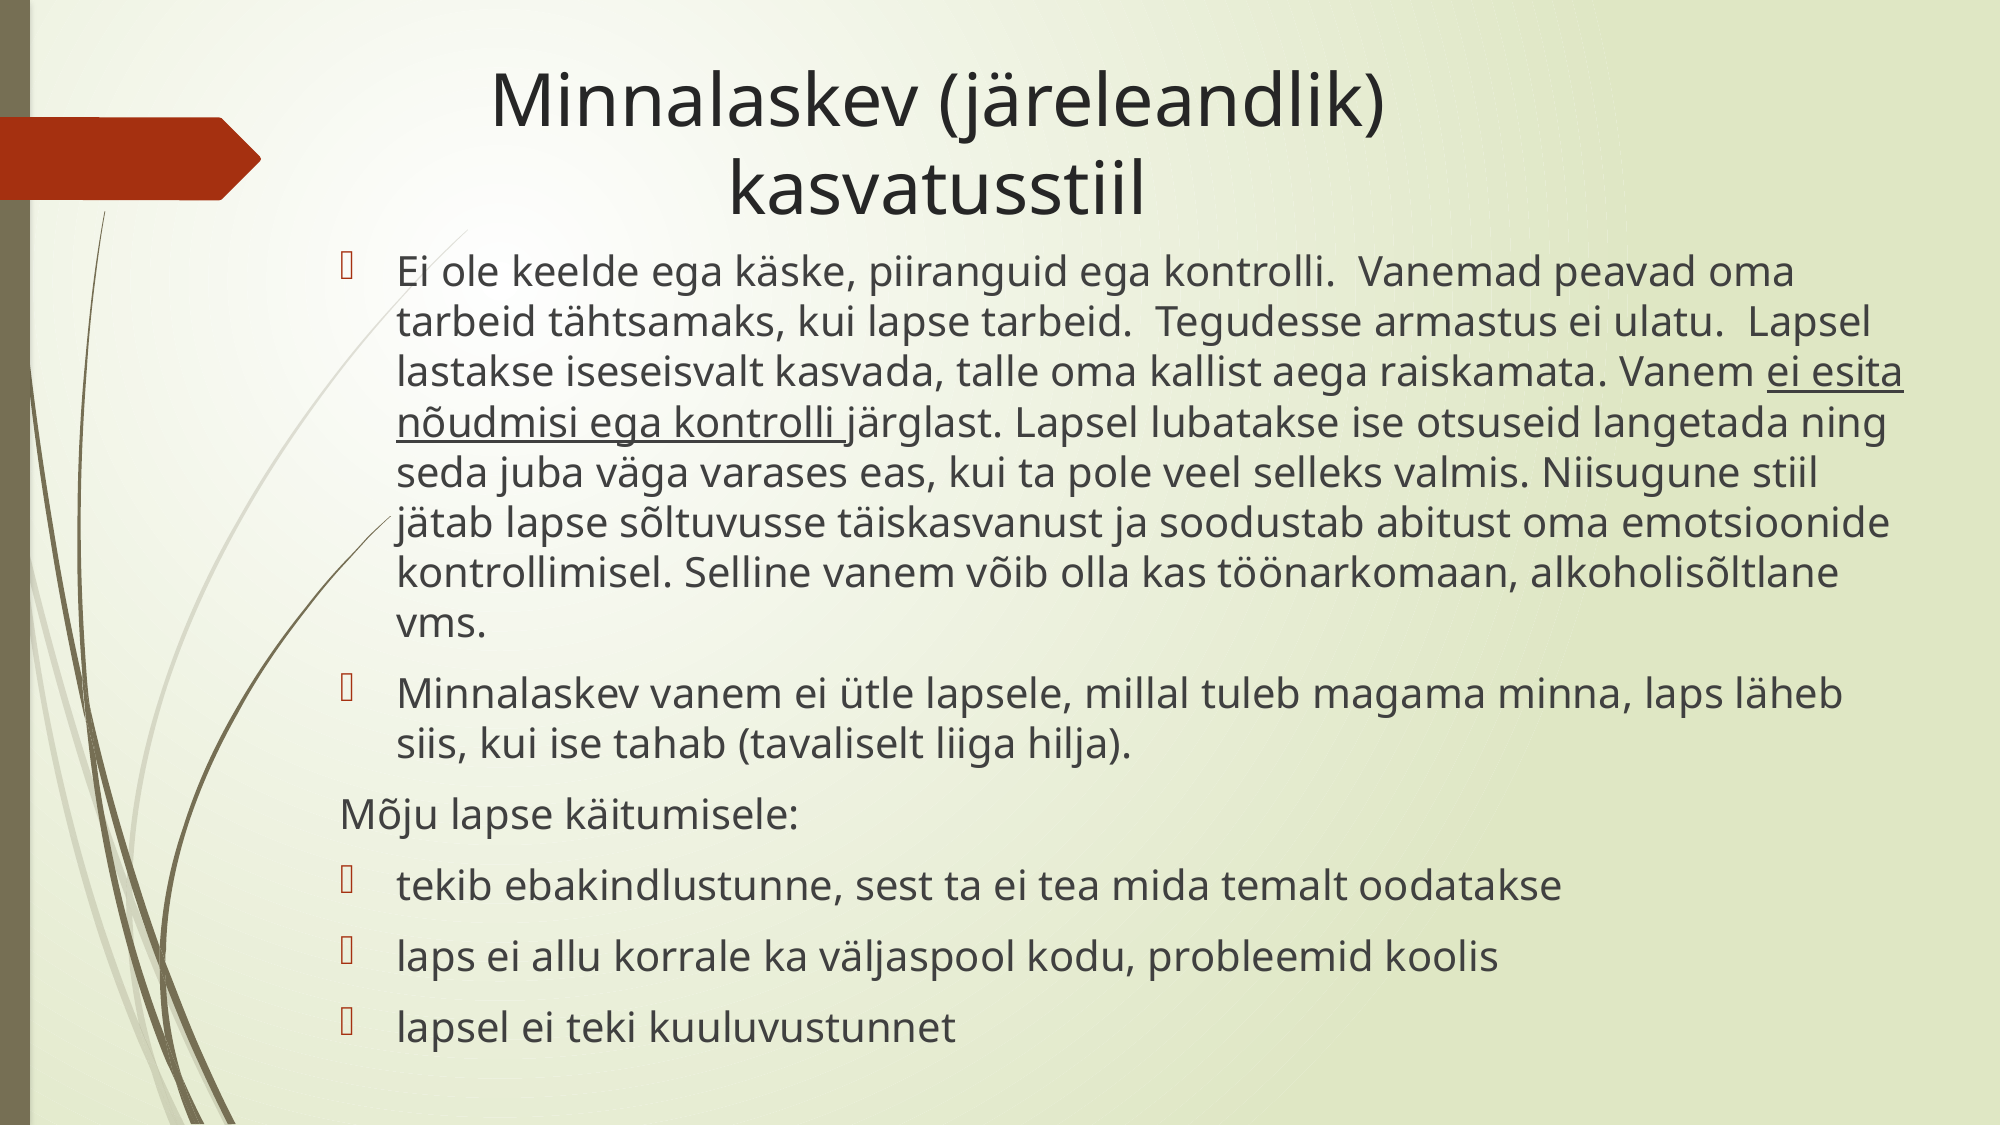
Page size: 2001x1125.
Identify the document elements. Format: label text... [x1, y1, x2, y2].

list Ei ole keelde ega käske, piiranguid ega kontrolli. Vanemad peavad oma tarbeid tähtsamaks, kui lapse tarbeid. Tegudesse armastus ei ulatu. Lapsel lastakse iseseisvalt kasvada, talle oma kallist aega raiskamata. Vanem ei esita nõudmisi ega kontrolli järglast. Lapsel lubatakse ise otsuseid langetada ning seda juba väga varases eas, kui ta pole veel selleks valmis. Niisugune stiil jätab lapse sõltuvusse täiskasvanust ja soodustab abitust oma emotsioonide kontrollimisel. Selline vanem võib olla kas töönarkomaan, alkoholisõltlane vms. Minnalaskev vanem ei ütle lapsele, millal tuleb magama minna, laps läheb siis, kui ise tahab (tavaliselt liiga hilja). Mõju lapse käitumisele: tekib ebakindlustunne, sest ta ei tea mida temalt oodatakse laps ei allu korrale ka väljaspool kodu, probleemid koolis lapsel ei teki kuuluvustunnet [324, 237, 1932, 1062]
title Minnalaskev (järeleandlik) kasvatusstiil [324, 45, 1550, 237]
